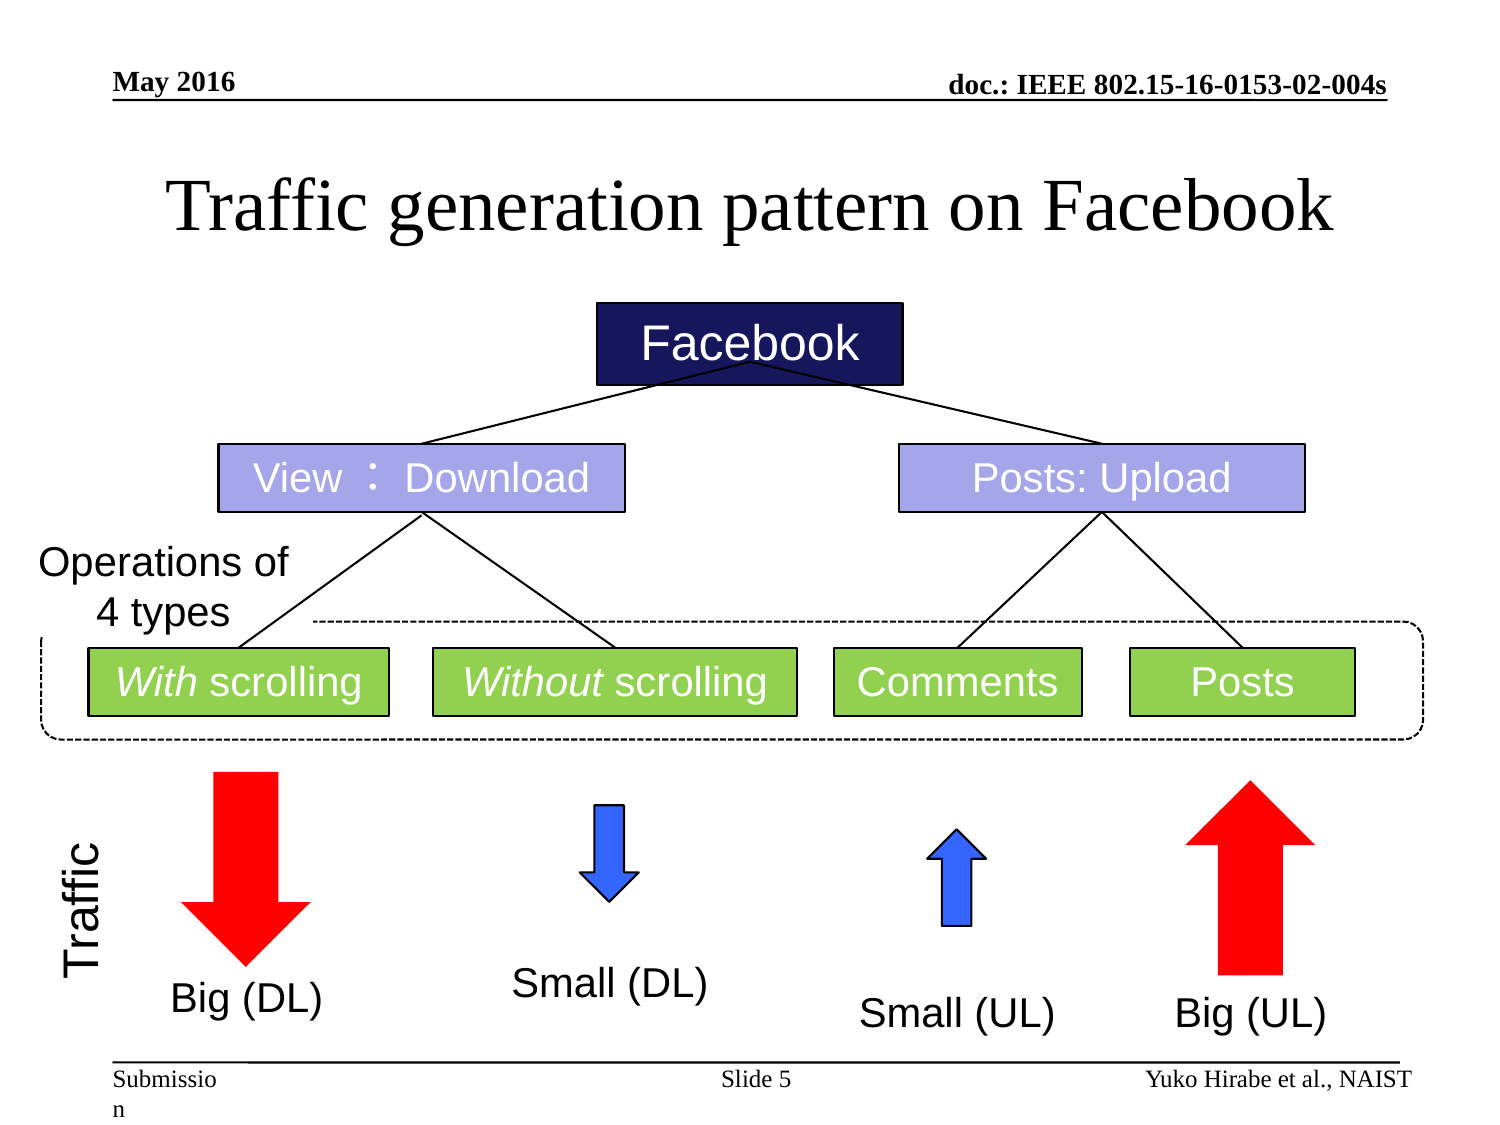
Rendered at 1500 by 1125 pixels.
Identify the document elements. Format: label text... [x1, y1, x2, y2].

title Traffic generation pattern on Facebook [112, 112, 1388, 288]
text_box Small (DL) [473, 948, 747, 1017]
text_box Small (UL) [820, 978, 1095, 1047]
text_box [180, 771, 311, 963]
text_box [421, 361, 748, 444]
text_box [41, 621, 1424, 740]
text_box Operations of 4 types [13, 527, 233, 638]
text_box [421, 511, 616, 648]
text_box Traffic [41, 739, 128, 1083]
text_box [749, 361, 1103, 444]
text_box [238, 515, 422, 648]
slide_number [112, 62, 375, 98]
text_box Big (UL) [1114, 978, 1388, 1047]
text_box Posts: Upload [898, 443, 1306, 512]
text_box [1185, 780, 1316, 976]
text_box Facebook [597, 302, 903, 360]
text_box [957, 511, 1103, 648]
footer Yuko Hirabe et al., NAIST [900, 1062, 1413, 1093]
text_box [579, 805, 639, 902]
slide_number Slide 5 [712, 1062, 800, 1093]
text_box [927, 829, 987, 926]
text_box View：Download [218, 443, 625, 512]
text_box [1103, 511, 1243, 648]
text_box Big (DL) [110, 963, 384, 1033]
